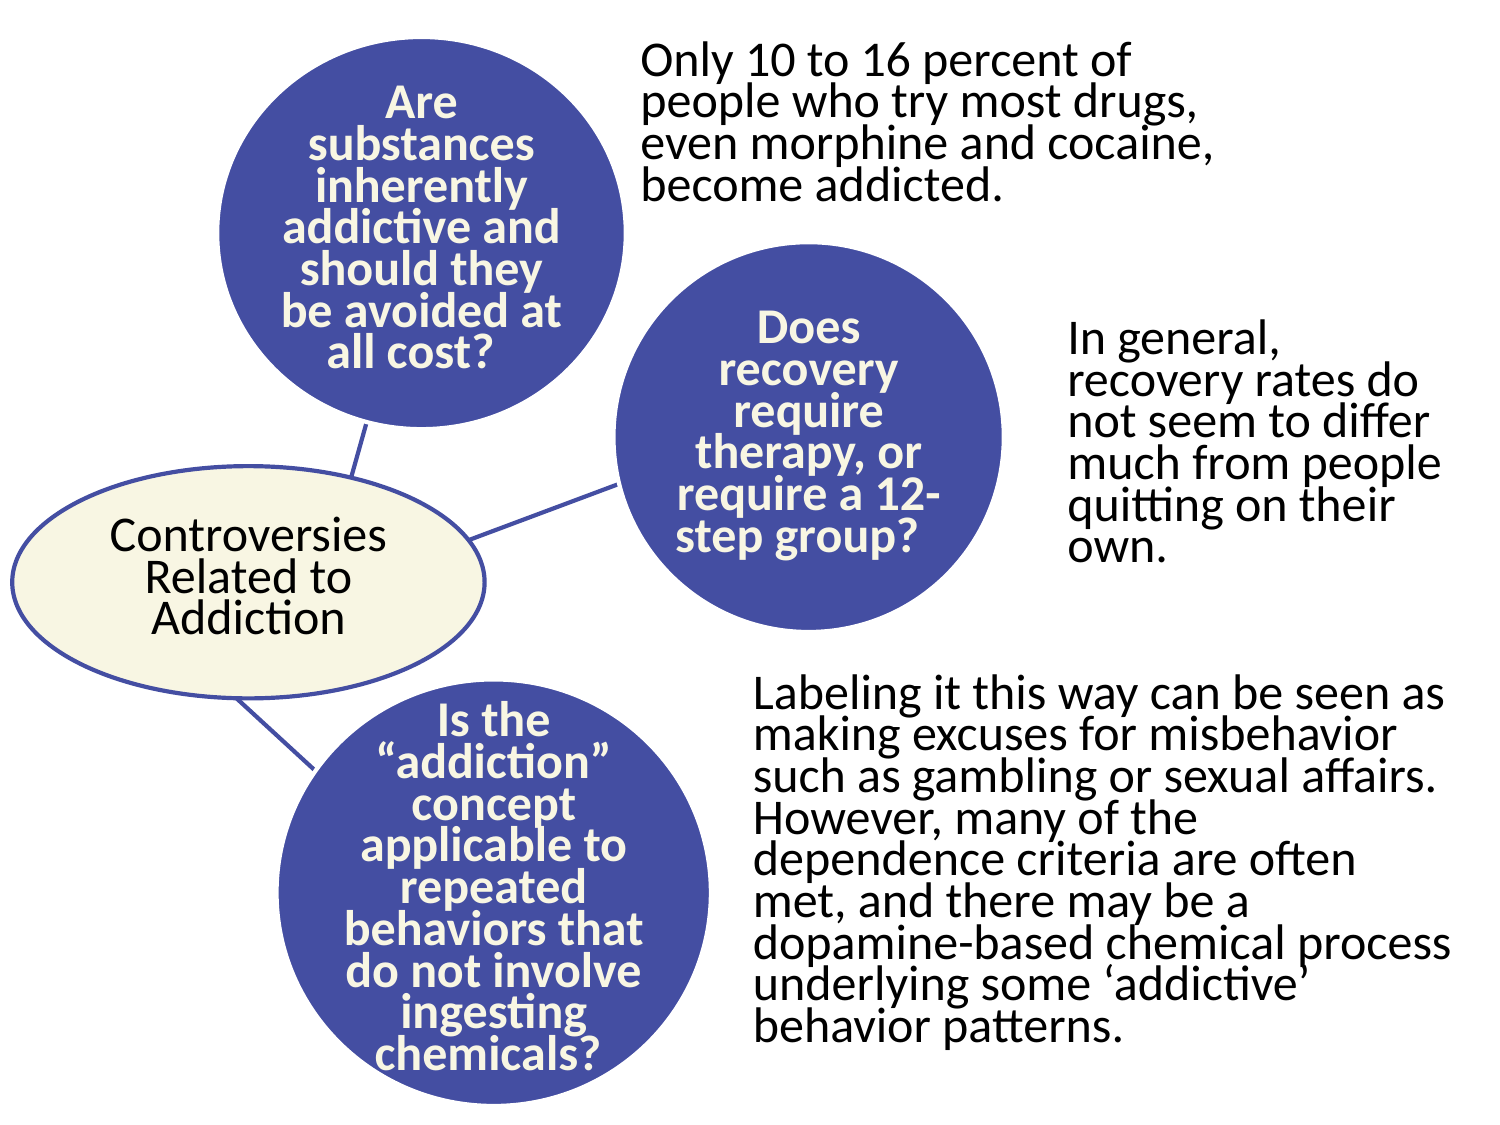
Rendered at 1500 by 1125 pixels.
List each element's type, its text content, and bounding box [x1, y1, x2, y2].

text_box Only 10 to 16 percent of people who try most drugs, even morphine and cocaine, become addicted. [627, 36, 1279, 219]
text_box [182, 679, 712, 1107]
text_box In general, recovery rates do not seem to differ much from people quitting on their own. [1052, 315, 1475, 581]
text_box Controversies Related to Addiction [10, 465, 458, 696]
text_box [216, 36, 627, 499]
text_box Labeling it this way can be seen as making excuses for misbehavior such as gambling or sexual affairs. However, many of the dependence criteria are often met, and there may be a dopamine-based chemical process underlying some ‘addictive’ behavior patterns. [691, 669, 1475, 1060]
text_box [459, 241, 1005, 633]
